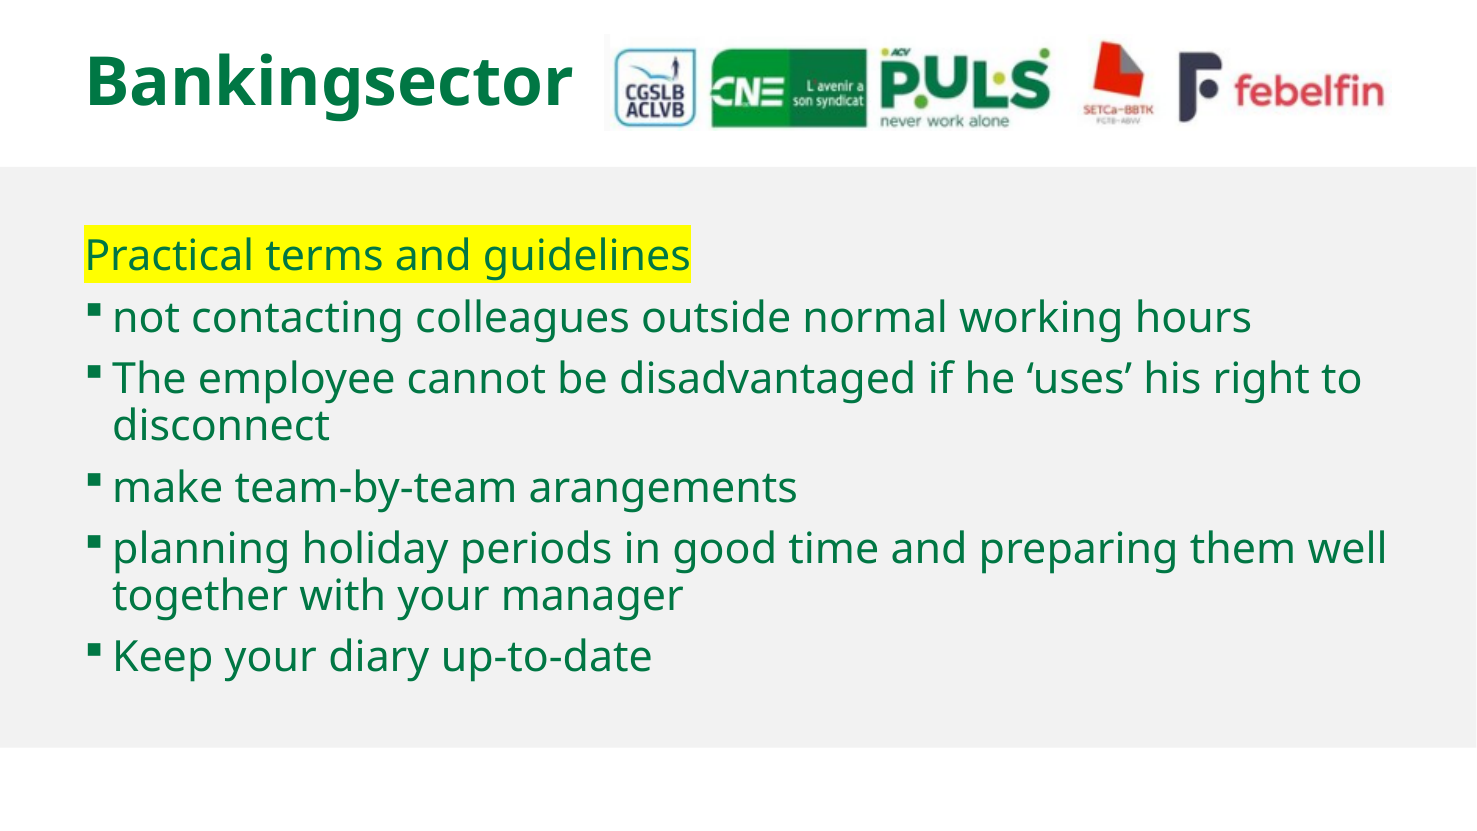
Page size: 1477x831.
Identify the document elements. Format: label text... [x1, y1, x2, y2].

title Bankingsector [84, 0, 1438, 166]
picture [604, 34, 1392, 131]
list Practical terms and guidelines not contacting colleagues outside normal working hours The employee cannot be disadvantaged if he ‘uses’ his right to disconnect make team-by-team arangements planning holiday periods in good time and preparing them well together with your manager Keep your diary up-to-date [84, 166, 1438, 748]
